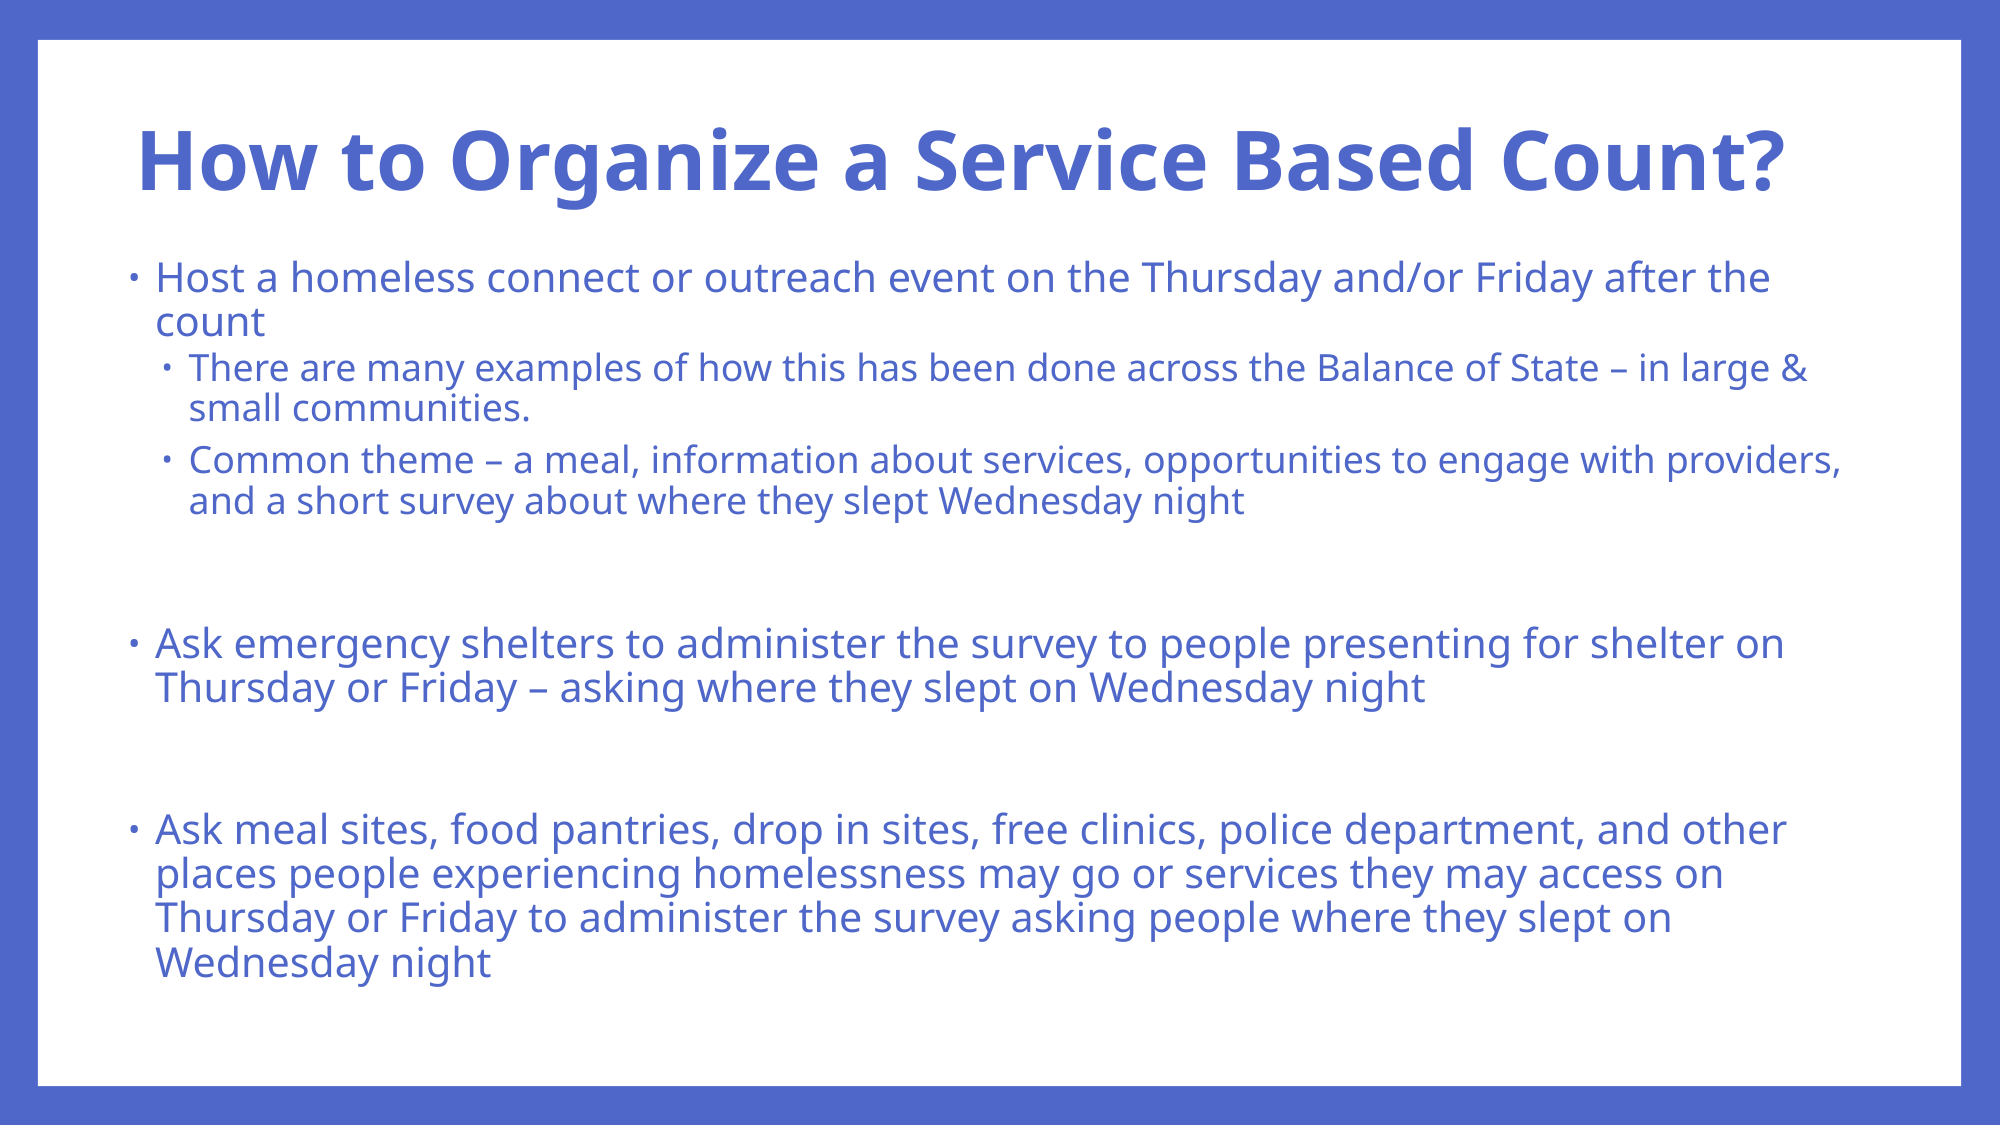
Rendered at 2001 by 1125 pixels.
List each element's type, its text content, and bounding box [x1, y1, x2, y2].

title How to Organize a Service Based Count? [120, 99, 1808, 229]
list Host a homeless connect or outreach event on the Thursday and/or Friday after the count There are many examples of how this has been done across the Balance of State – in large & small communities. Common theme – a meal, information about services, opportunities to engage with providers, and a short survey about where they slept Wednesday night Ask emergency shelters to administer the survey to people presenting for shelter on Thursday or Friday – asking where they slept on Wednesday night Ask meal sites, food pantries, drop in sites, free clinics, police department, and other places people experiencing homelessness may go or services they may access on Thursday or Friday to administer the survey asking people where they slept on Wednesday night [106, 249, 1865, 1000]
